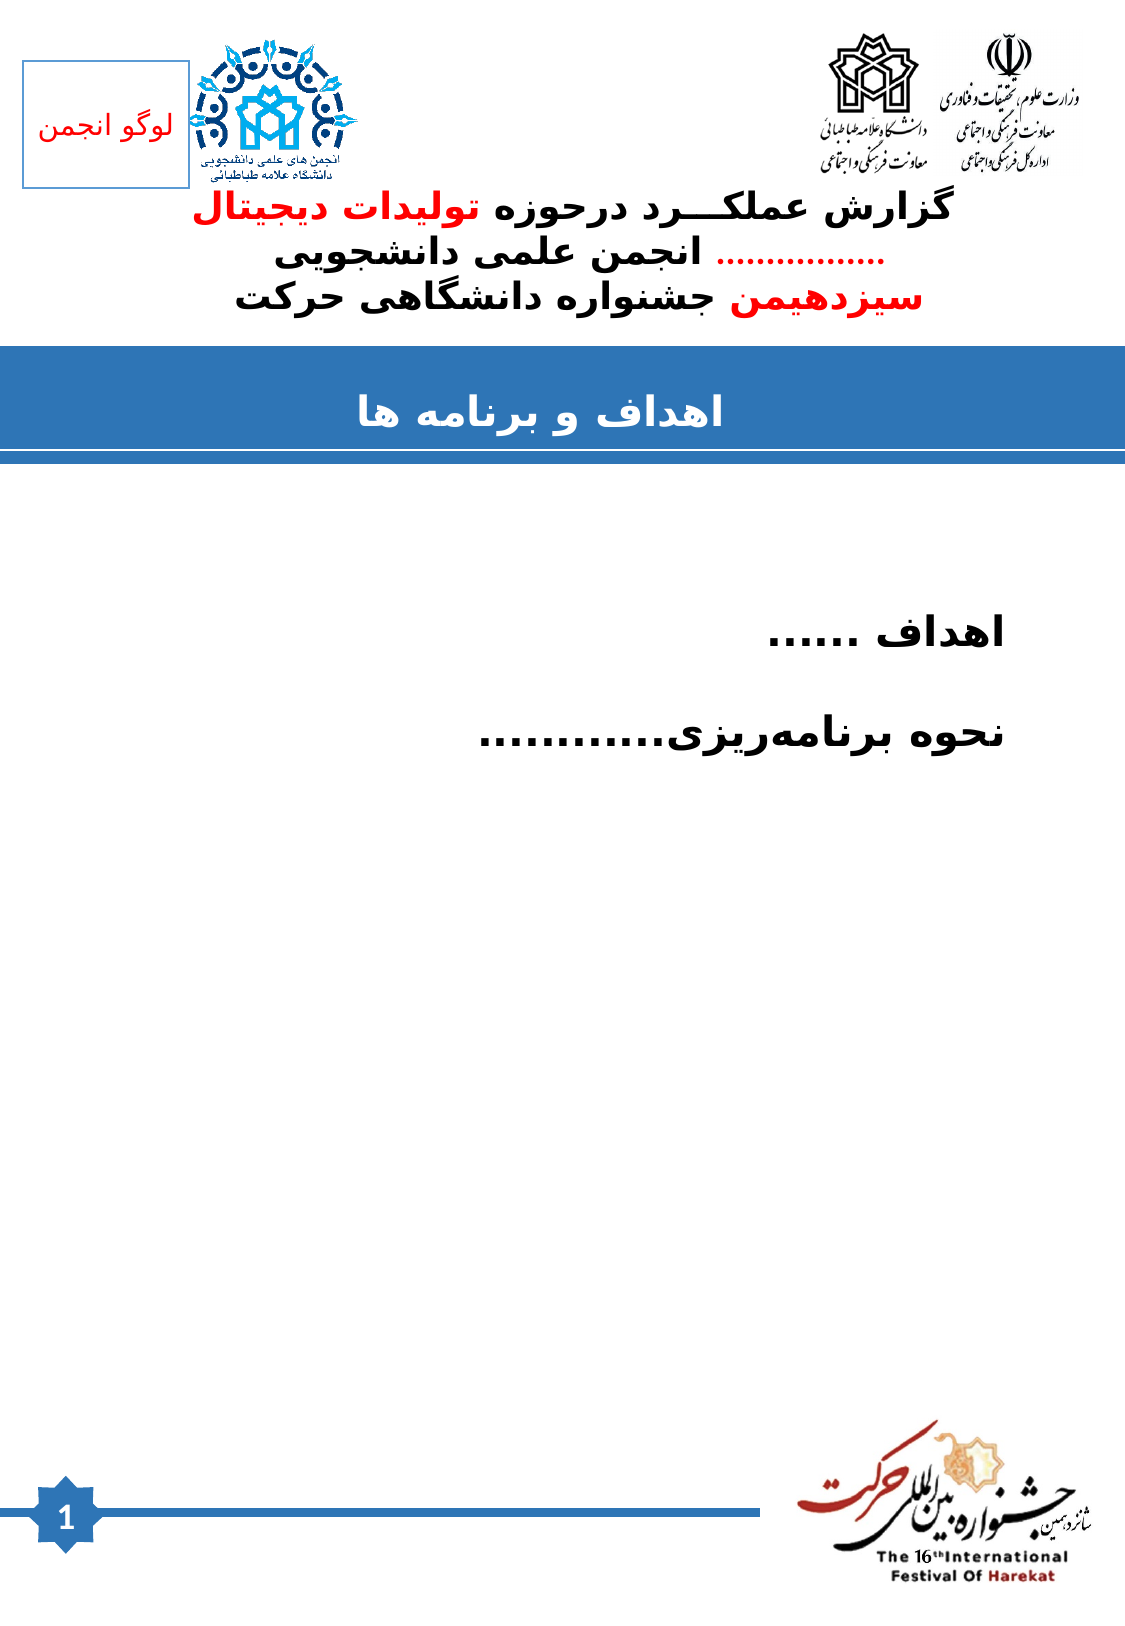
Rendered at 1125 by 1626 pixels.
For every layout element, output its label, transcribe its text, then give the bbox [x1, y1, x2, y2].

text_box اهداف ...... نحوه برنامه‌ریزی............ [103, 597, 1021, 763]
text_box اهداف و برنامه ها [0, 346, 1125, 449]
picture [807, 29, 1083, 176]
text_box [0, 1508, 32, 1517]
picture [178, 34, 360, 188]
text_box گزارش عملکـــرد درحوزه تولیدات دیجیتال انجمن علمی دانشجویی ................. سیزدهیمن جشنواره دانشگاهی حرکت [147, 175, 1011, 325]
text_box 1 [26, 1475, 105, 1554]
text_box [99, 1508, 760, 1517]
picture [774, 1407, 1107, 1598]
text_box لوگو انجمن [22, 60, 190, 189]
text_box [0, 451, 1125, 464]
